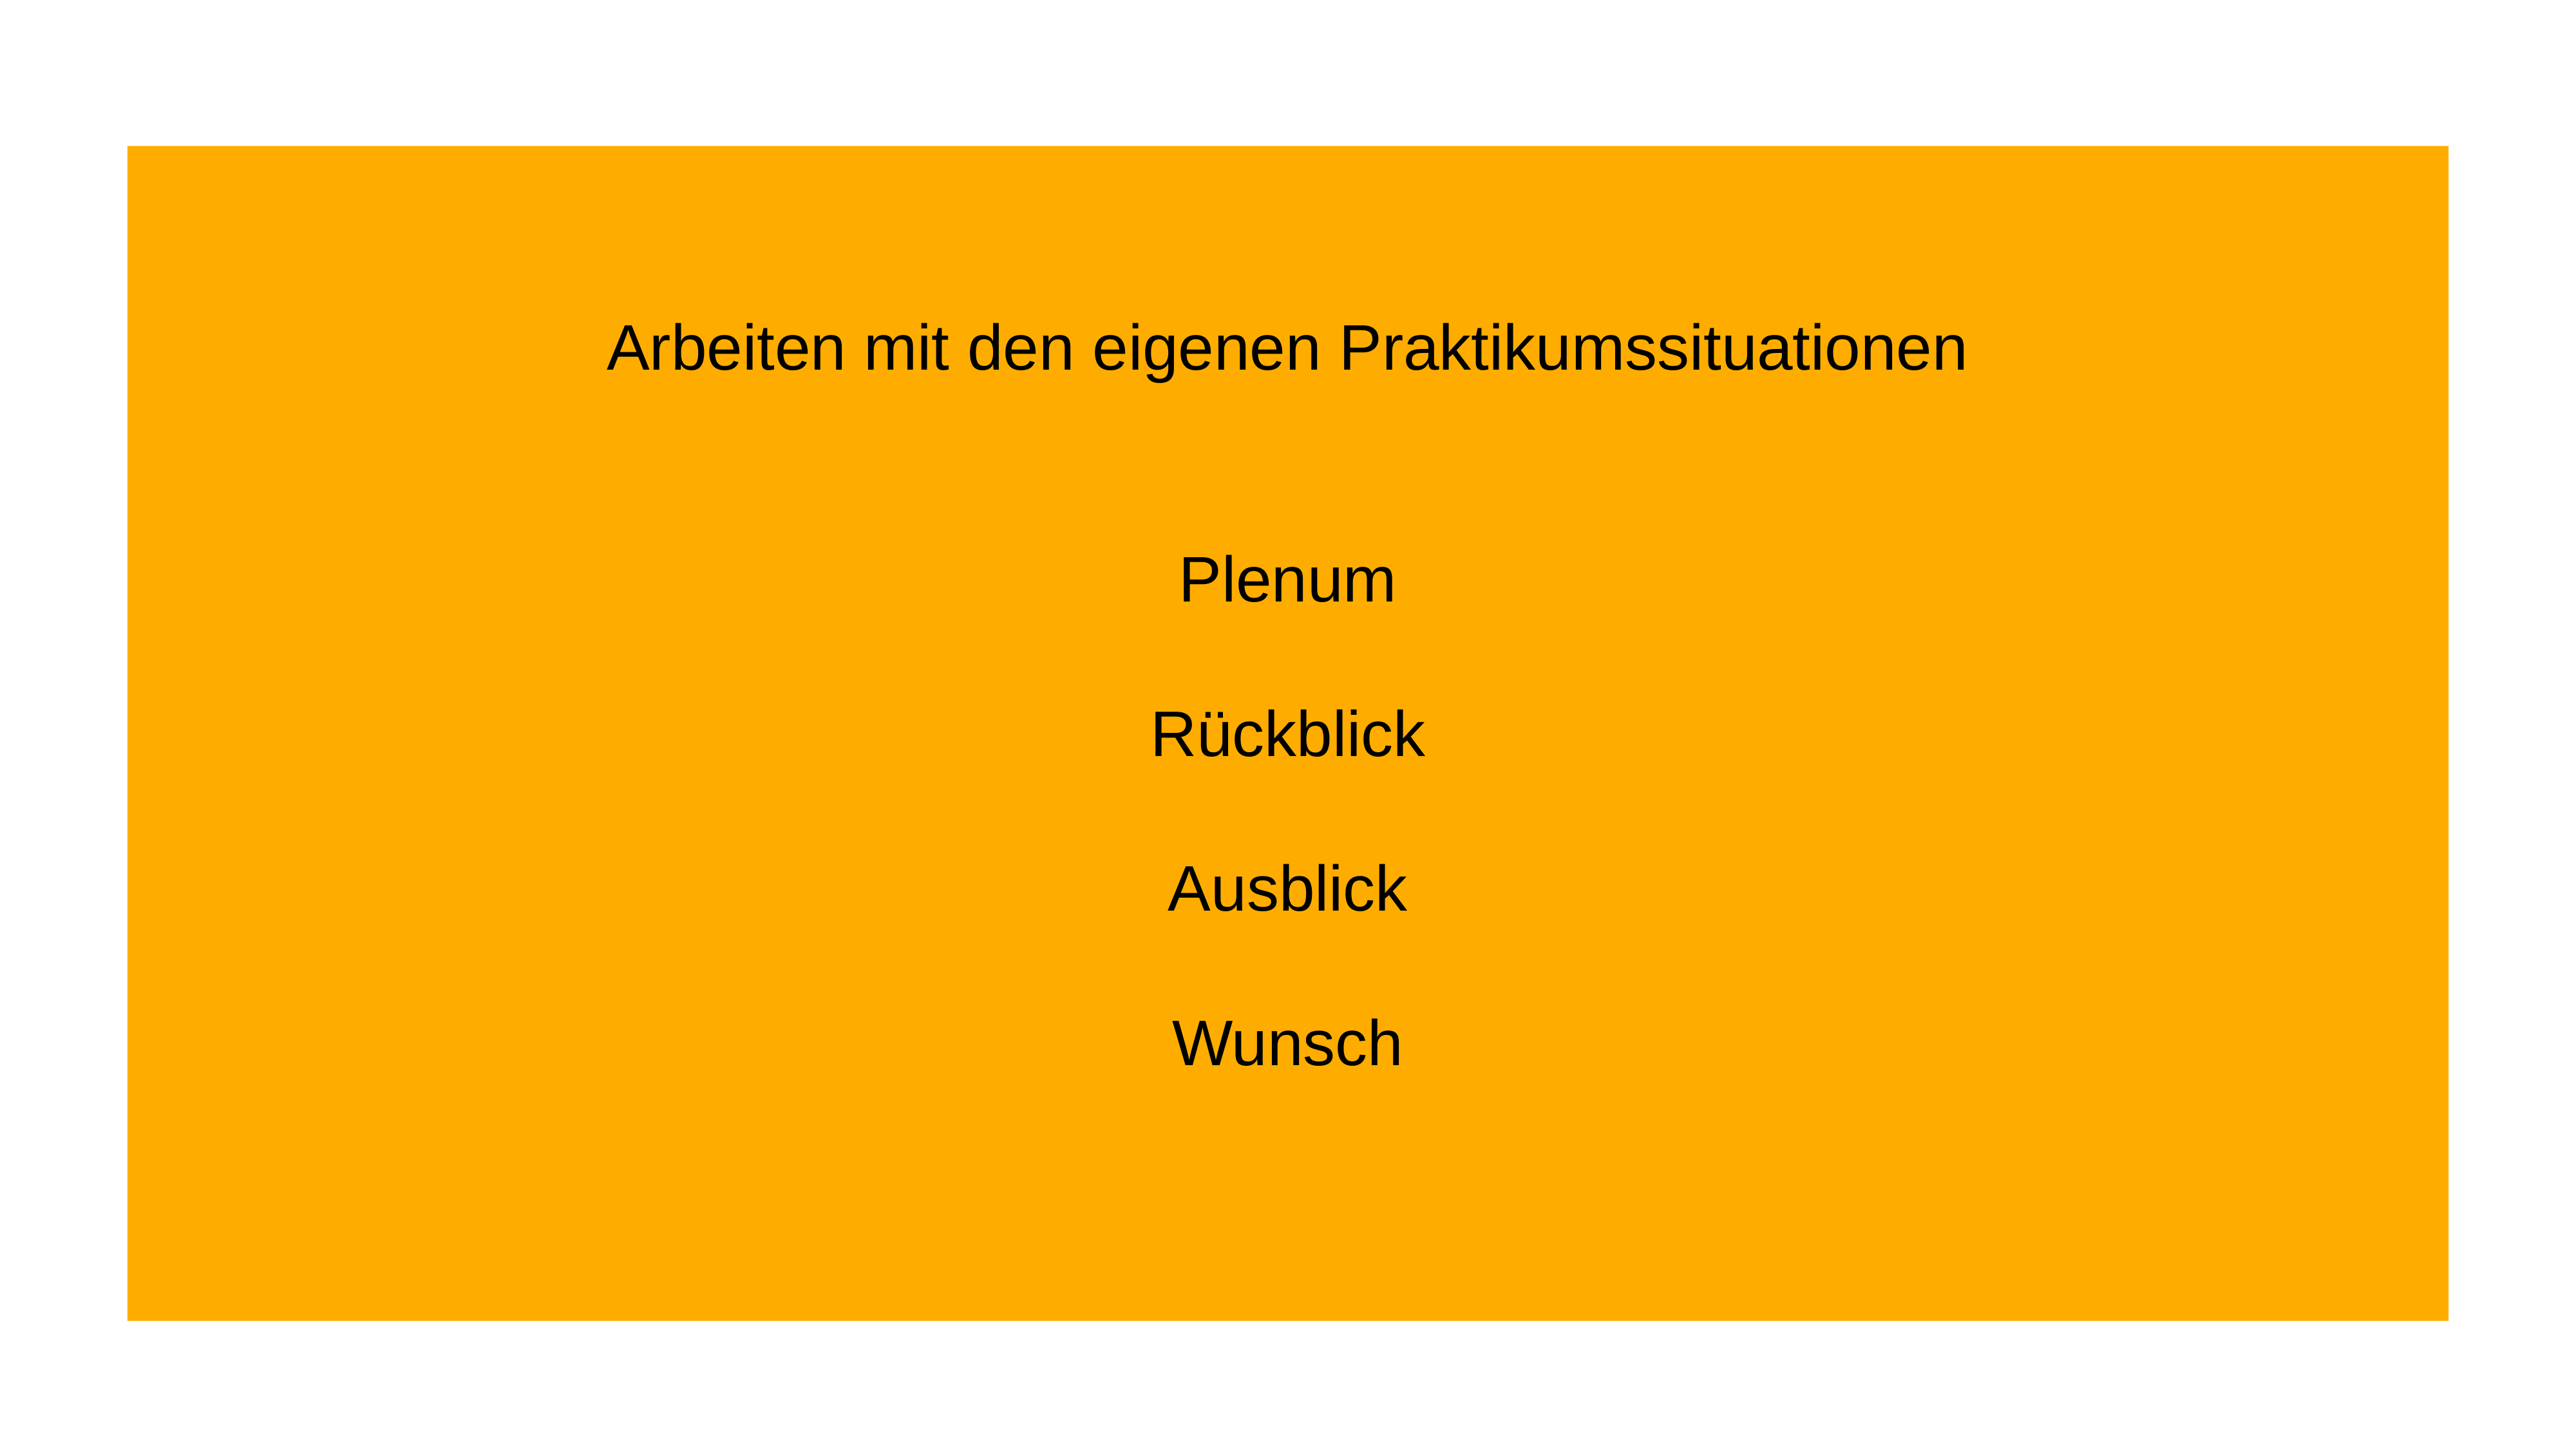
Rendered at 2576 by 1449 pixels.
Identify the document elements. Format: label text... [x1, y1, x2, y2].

list Arbeiten mit den eigenen Praktikumssituationen Plenum Rückblick Ausblick Wunsch [127, 146, 2449, 1321]
